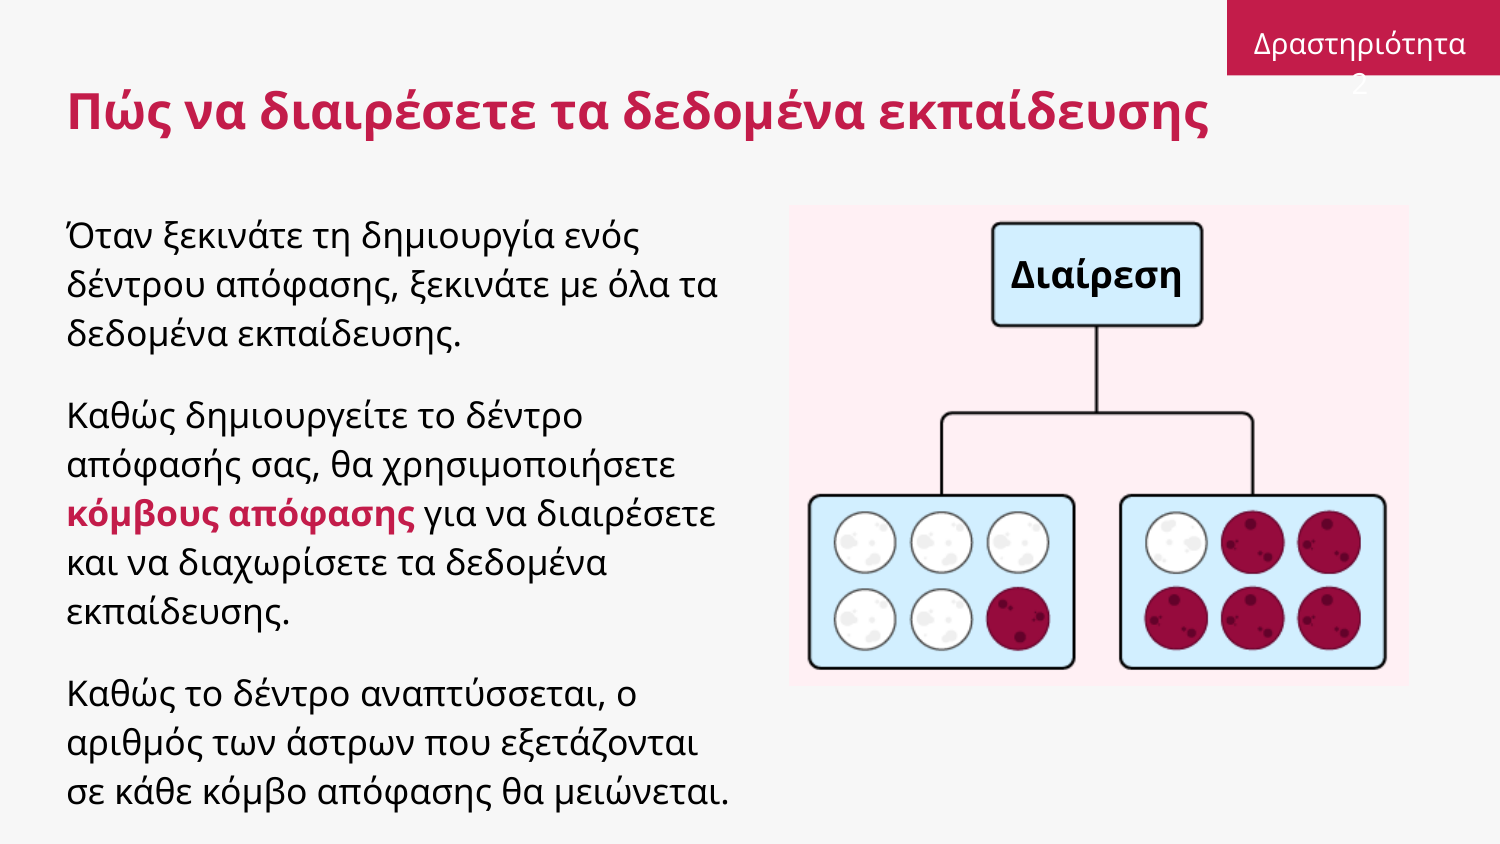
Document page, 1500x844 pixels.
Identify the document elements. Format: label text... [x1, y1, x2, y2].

list Όταν ξεκινάτε τη δημιουργία ενός δέντρου απόφασης, ξεκινάτε με όλα τα δεδομένα εκπαίδευσης. Καθώς δημιουργείτε το δέντρο απόφασής σας, θα χρησιμοποιήσετε κόμβους απόφασης για να διαιρέσετε και να διαχωρίσετε τα δεδομένα εκπαίδευσης. Καθώς το δέντρο αναπτύσσεται, ο αριθμός των άστρων που εξετάζονται σε κάθε κόμβο απόφασης θα μειώνεται. [51, 191, 752, 793]
title Πώς να διαιρέσετε τα δεδομένα εκπαίδευσης [51, 52, 1449, 167]
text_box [788, 204, 1409, 687]
subtitle Δραστηριότητα 2 [1226, 4, 1493, 68]
